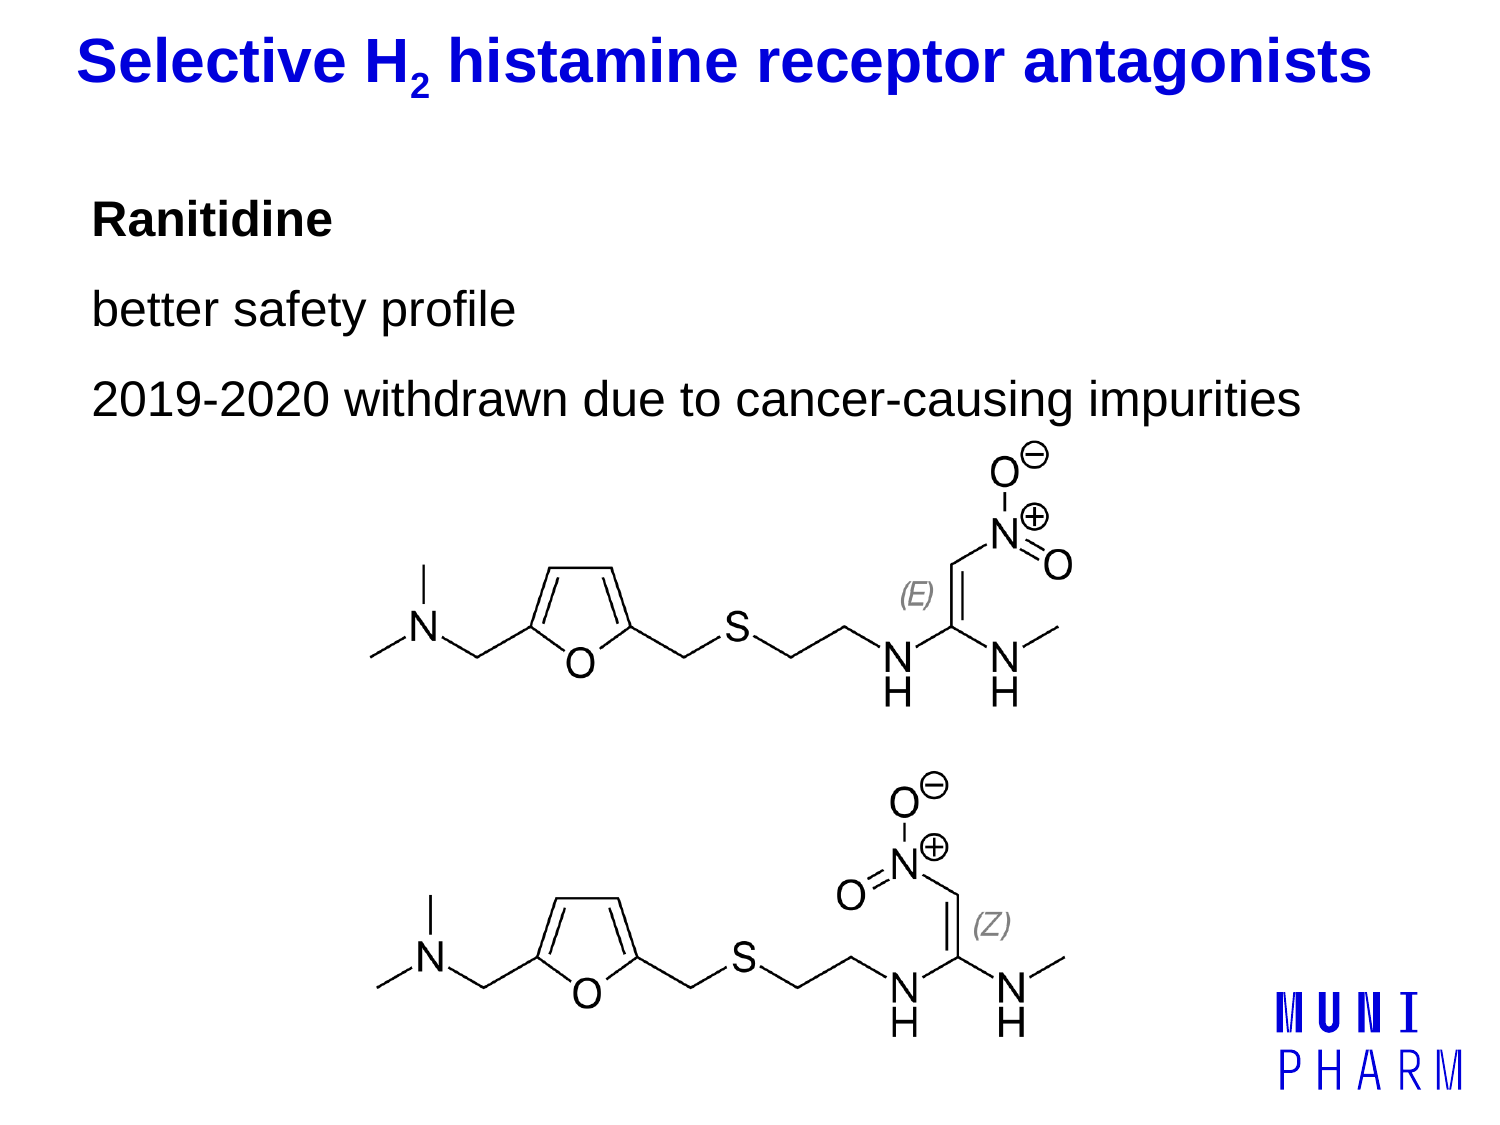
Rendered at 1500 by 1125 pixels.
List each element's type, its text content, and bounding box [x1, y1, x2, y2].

picture [353, 425, 1088, 1052]
text_box Ranitidine better safety profile 2019-2020 withdrawn due to cancer-causing impurities [76, 148, 1365, 434]
title Selective H2 histamine receptor antagonists [76, 42, 1427, 231]
